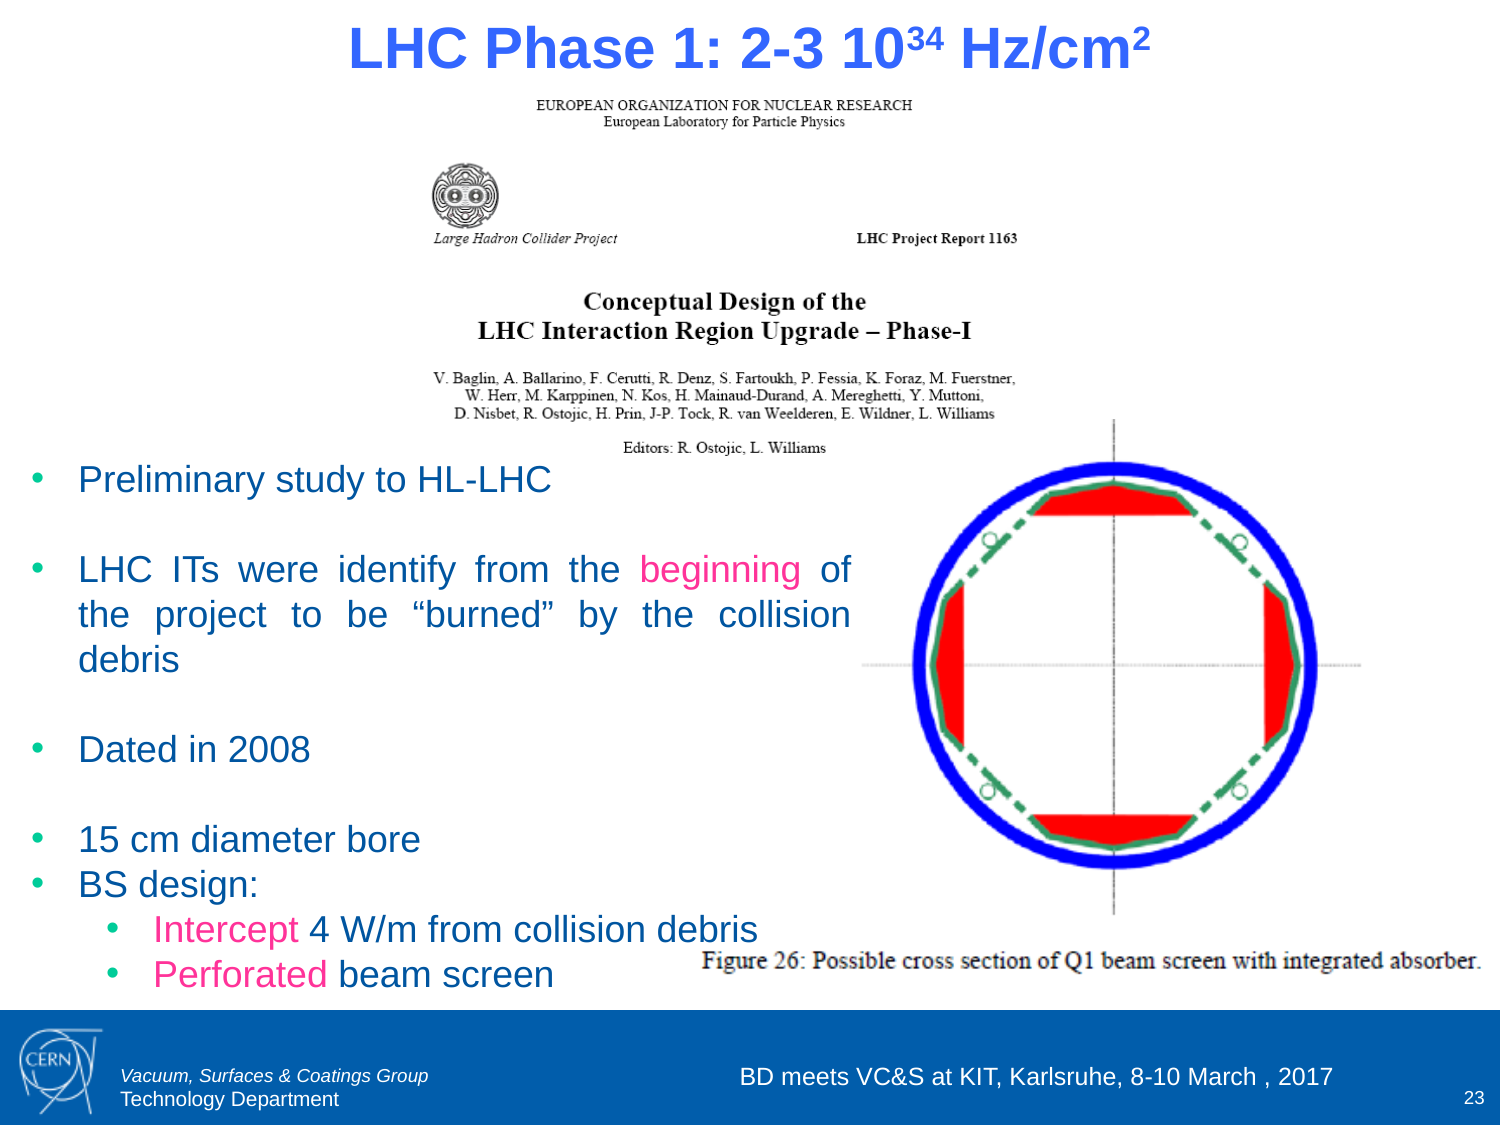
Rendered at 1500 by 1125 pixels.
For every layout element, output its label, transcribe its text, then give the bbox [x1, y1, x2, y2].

picture [411, 85, 1038, 476]
text_box BD meets VC&S at KIT, Karlsruhe, 8-10 March , 2017 [692, 1045, 1383, 1106]
title LHC Phase 1: 2-3 1034 Hz/cm2 [0, 0, 1500, 90]
picture [668, 419, 1500, 1002]
slide_number 23 [1417, 1069, 1500, 1125]
text_box Preliminary study to HL-LHC LHC ITs were identify from the beginning of the project to be “burned” by the collision debris Dated in 2008 15 cm diameter bore BS design: Intercept 4 W/m from collision debris Perforated beam screen [16, 447, 660, 1003]
